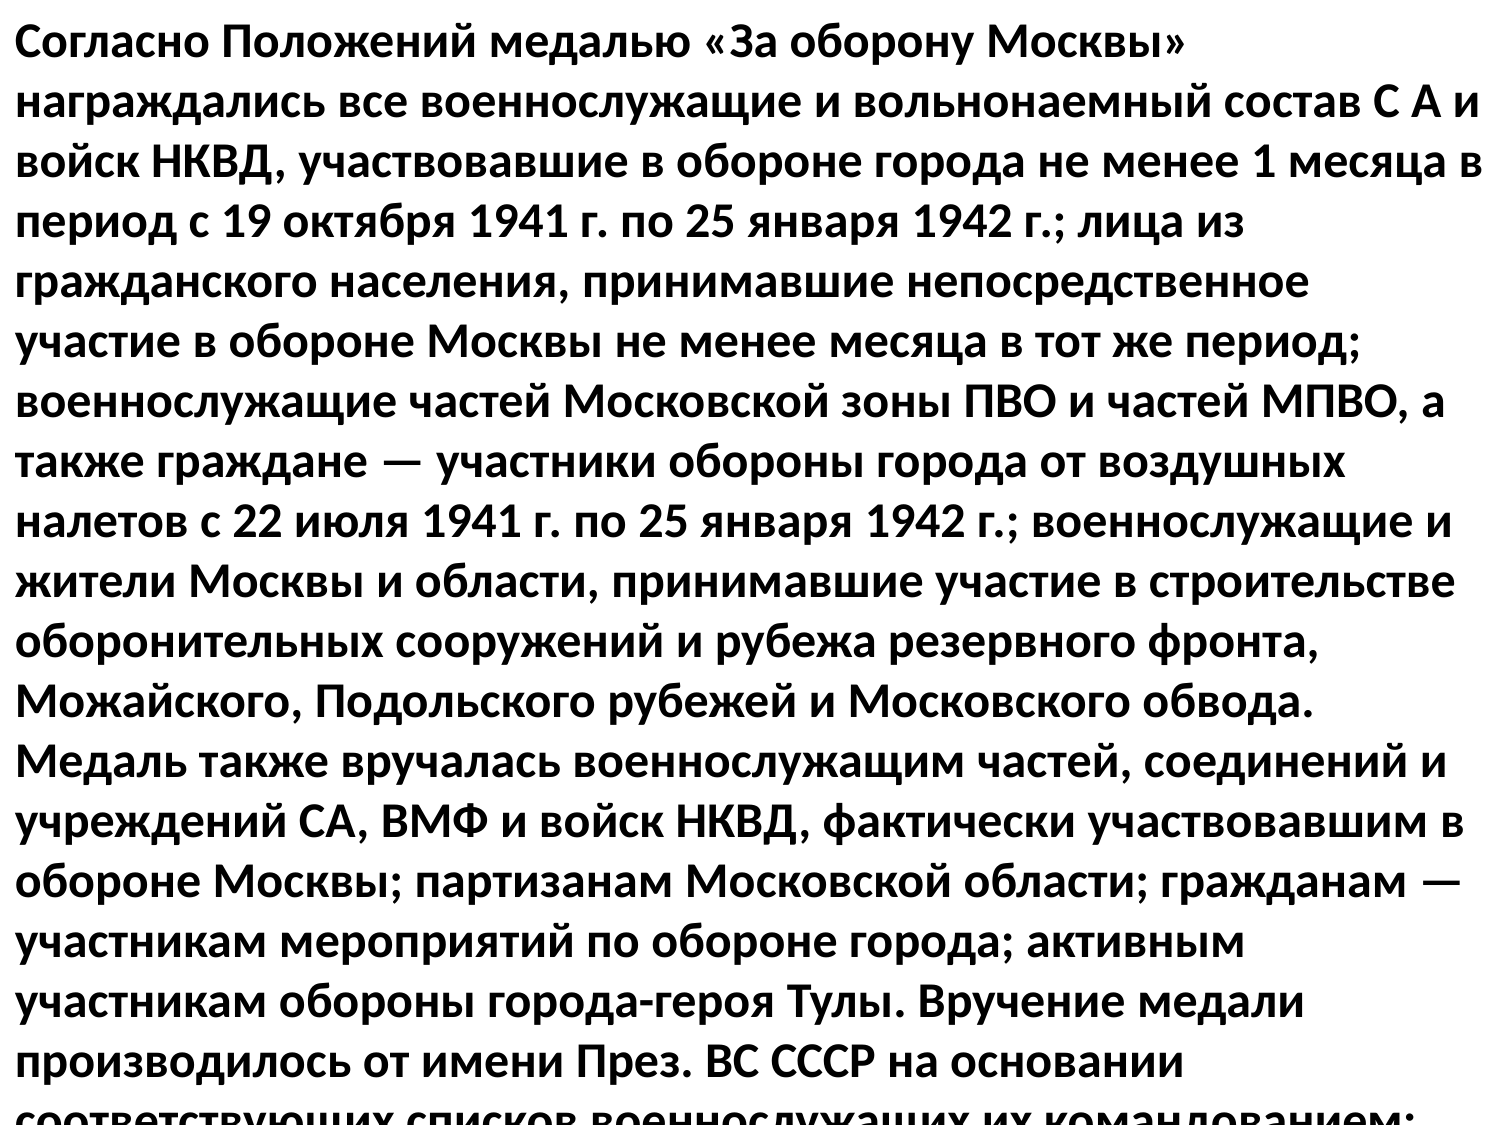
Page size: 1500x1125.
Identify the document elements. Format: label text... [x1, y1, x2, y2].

text_box Согласно Положений медалью «За оборону Москвы» награждались все военнослужащие и вольнонаемный состав С А и войск НКВД, участвовавшие в обороне города не менее 1 месяца в период с 19 октября 1941 г. по 25 января 1942 г.; лица из гражданского населения, принимавшие непосредственное участие в обороне Москвы не менее месяца в тот же период; военнослужащие частей Московской зоны ПВО и частей МПВО, а также граждане — участники обороны города от воздушных налетов с 22 июля 1941 г. по 25 января 1942 г.; военнослужащие и жители Москвы и области, принимавшие участие в строительстве оборонительных сооружений и рубежа резервного фронта, Можайского, Подольского рубежей и Московского обвода. Медаль также вручалась военнослужащим частей, соединений и учреждений СА, ВМФ и войск НКВД, фактически участвовавшим в обороне Москвы; партизанам Московской области; гражданам — участникам мероприятий по обороне города; активным участникам обороны города-героя Тулы. Вручение медали производилось от имени През. ВС СССР на основании соответствующих списков военнослужащих их командованием; выбывшим из состава армии военными комиссариатами по месту жительства награжденных на основании справок; гражданским лицам — должностными работниками областного, городского и райсоветов Москвы и области на основании списков; выбывшим из города и области -на основании справок по новому месту жительства. Наступление гитлеровских войск на Москву началось 30 сентября 1941 г.. Постановлением ГКО от 19 октября 1941 г. Москва и прилегающие к ней районы были объявлены на осадном положении. Героическими усилиями СА удалось в первых числах декабря остановить наступление врага на ближних подступах к столице, и, пополнив личный состав, вооружение перейти в контрнаступление, в результате которого 7-8 января 1942 г. гитлеровцы были отброшены от Москвы. 20 июля 1944 г. состоялось вручение И. В. Сталину медали «За оборону Москвы» и удостоверения к ней № 000001. Медаль «За оборону Москвы» учреждена Указом През. ВС СССР от 1 мая 1944 г. и утверждены Положение о медали и ее описание (Ведомости ВС СССР, 1944 г., № 25). 22 мая 1944 г. Секретариатом През. ВС СССР было утверждено Положение о порядке вручения медали «За оборону Москвы». [0, 0, 1500, 1125]
